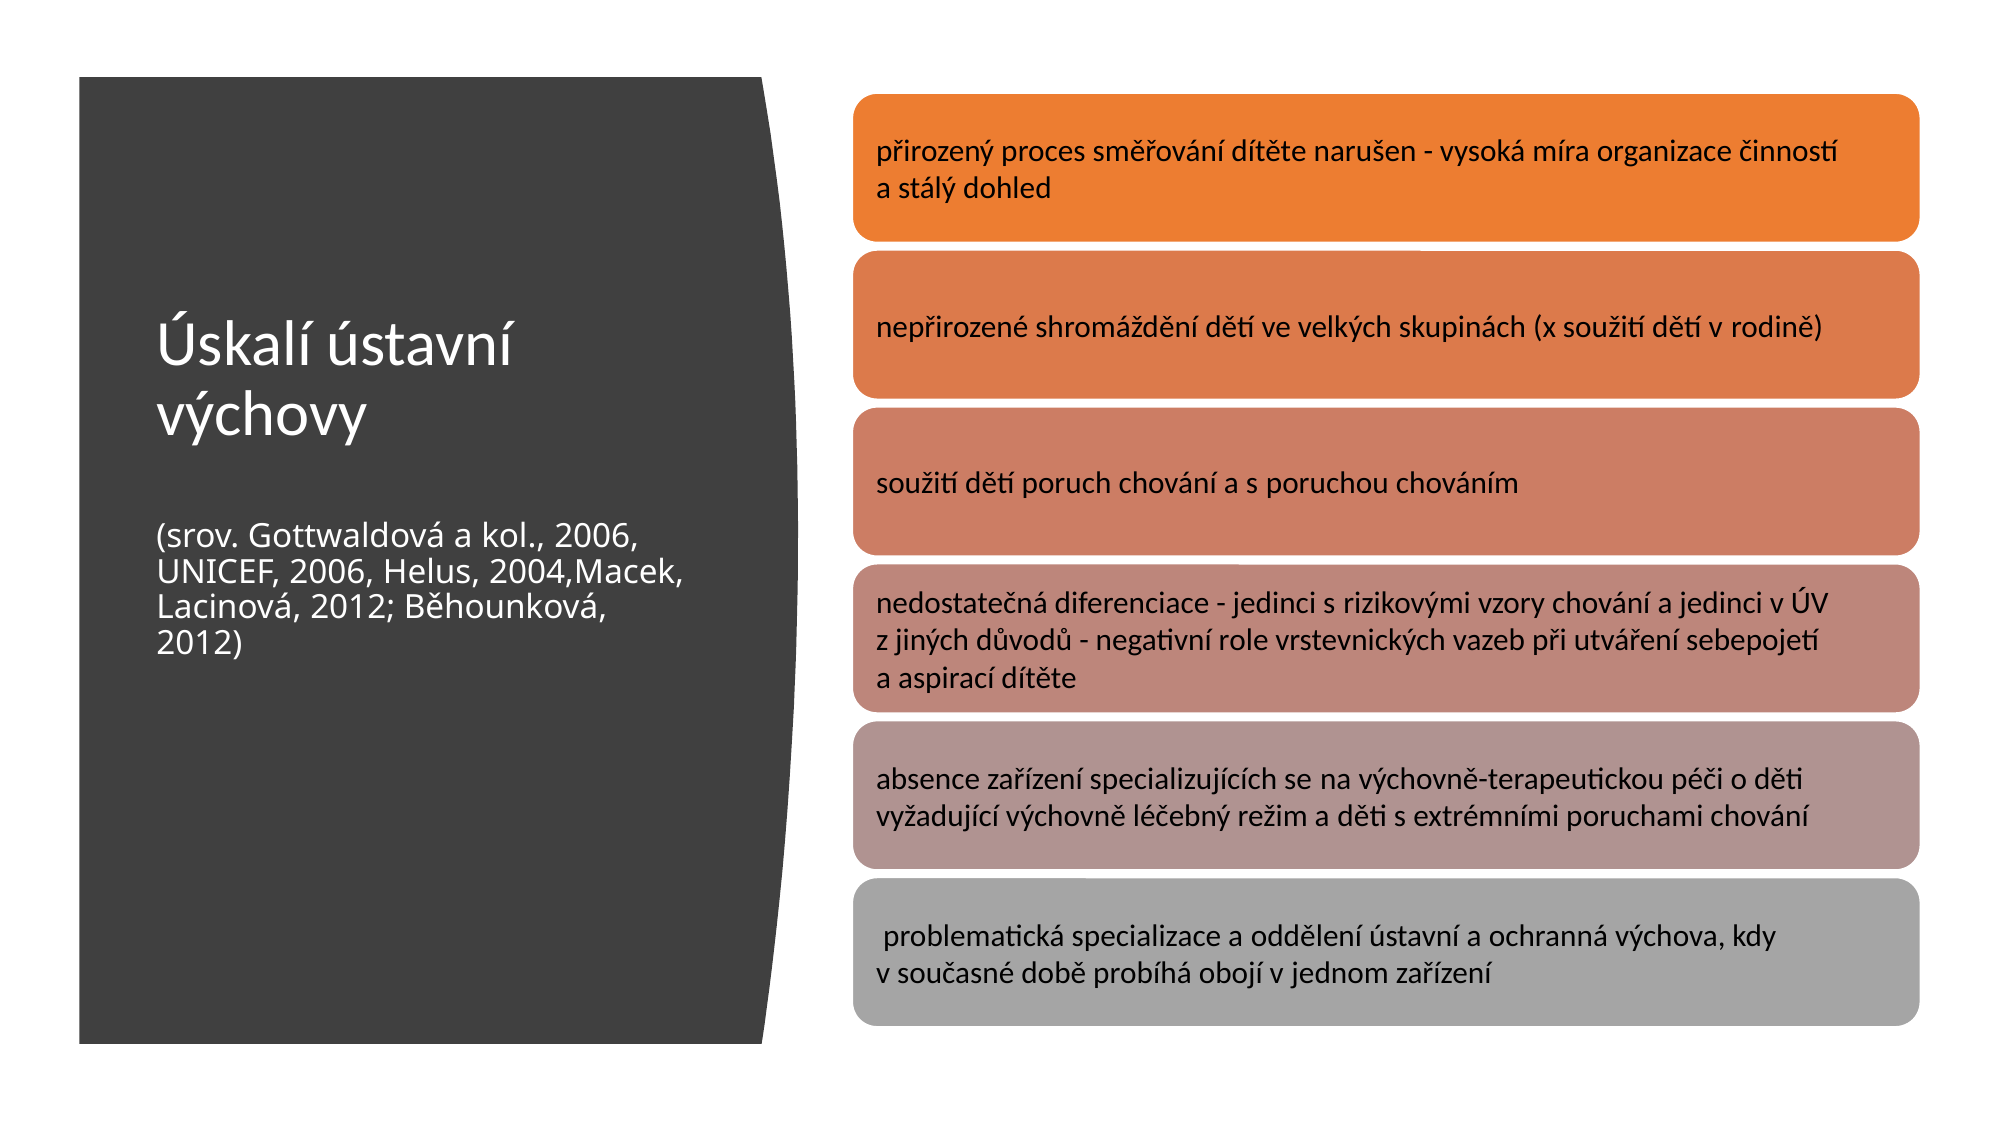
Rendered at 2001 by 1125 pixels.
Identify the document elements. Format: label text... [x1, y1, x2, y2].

text_box [78, 76, 800, 1045]
title Úskalí ústavní výchovy (srov. Gottwaldová a kol., 2006, UNICEF, 2006, Helus, 2004,Macek, Lacinová, 2012; Běhounková, 2012) [141, 166, 702, 953]
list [852, 77, 1921, 1043]
